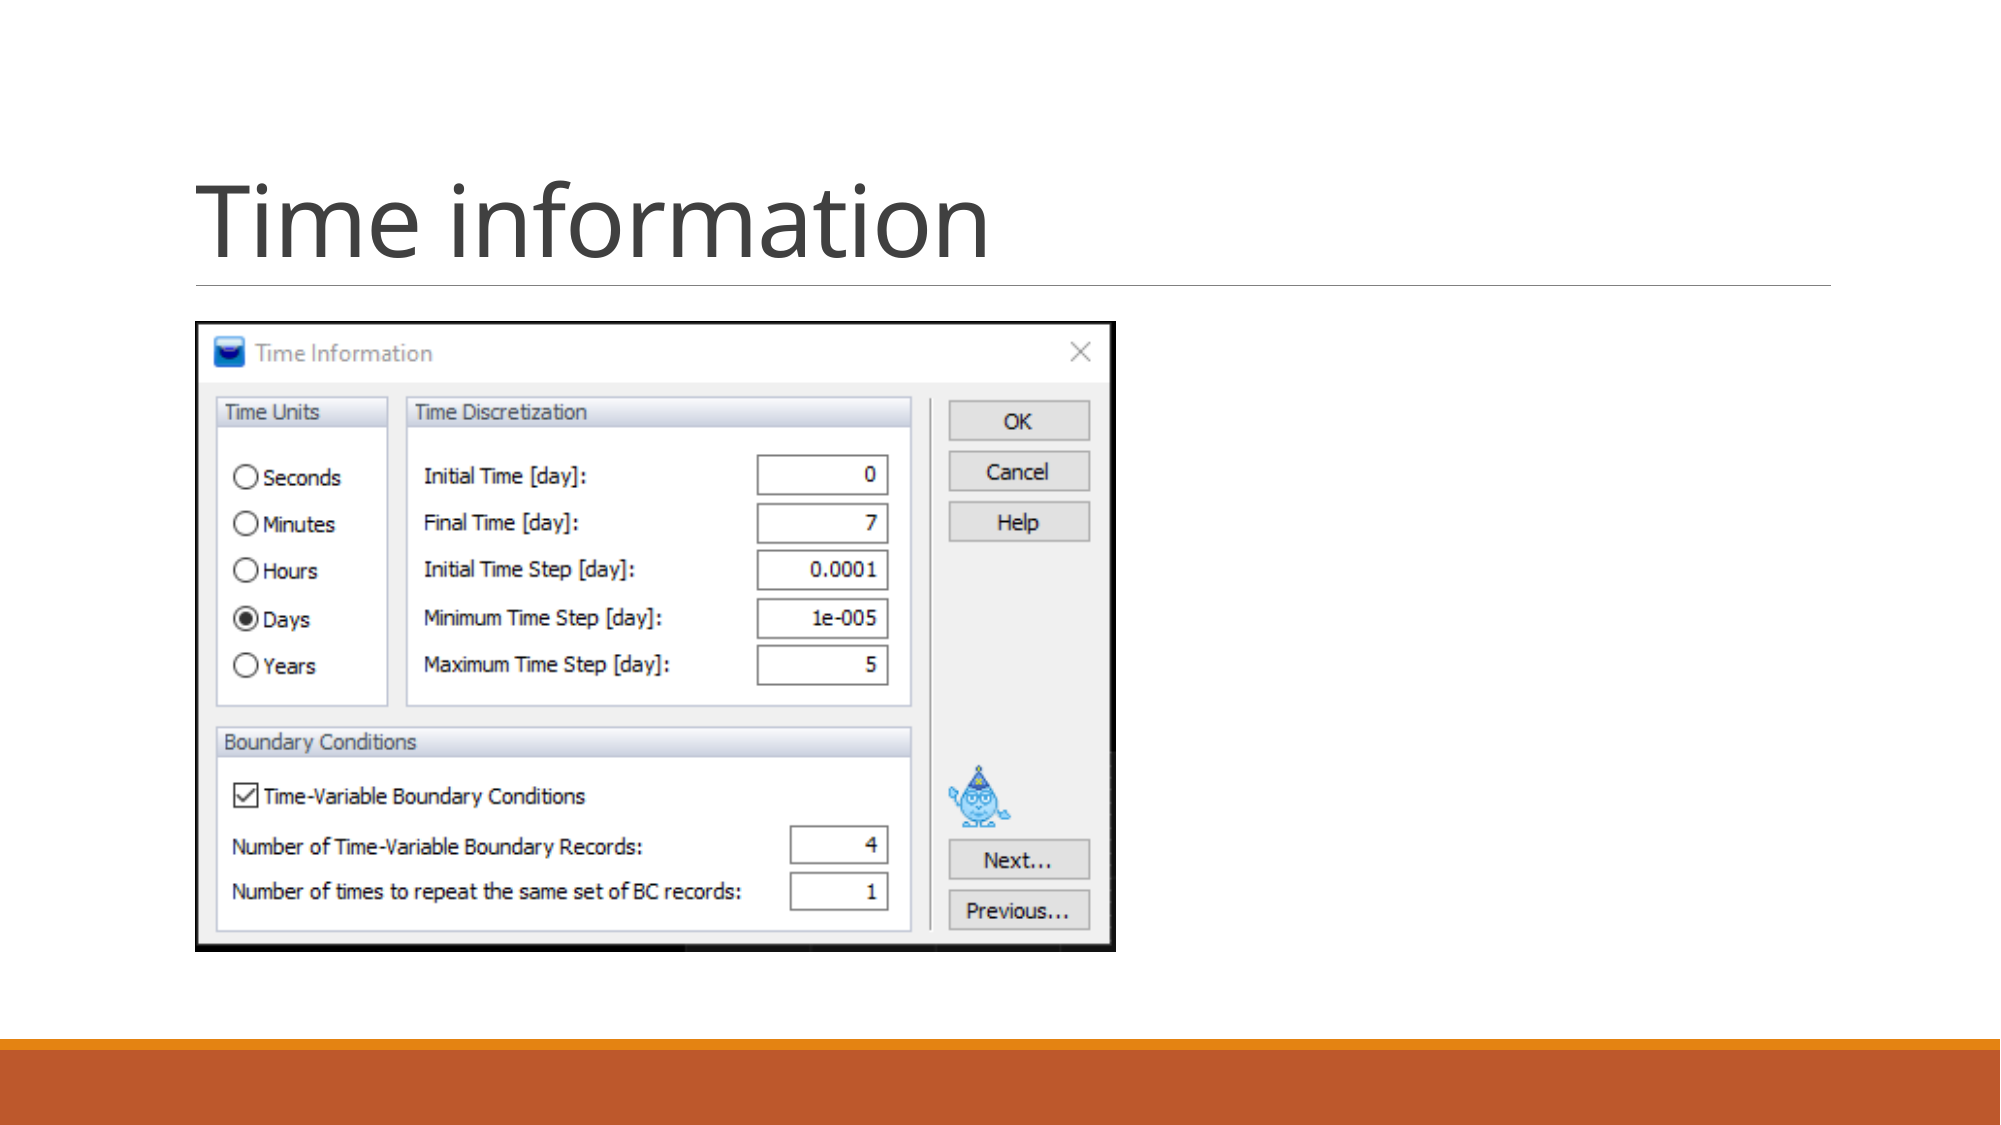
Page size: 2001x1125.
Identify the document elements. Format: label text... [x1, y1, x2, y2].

picture [194, 321, 1117, 952]
title Time information [180, 47, 1830, 285]
